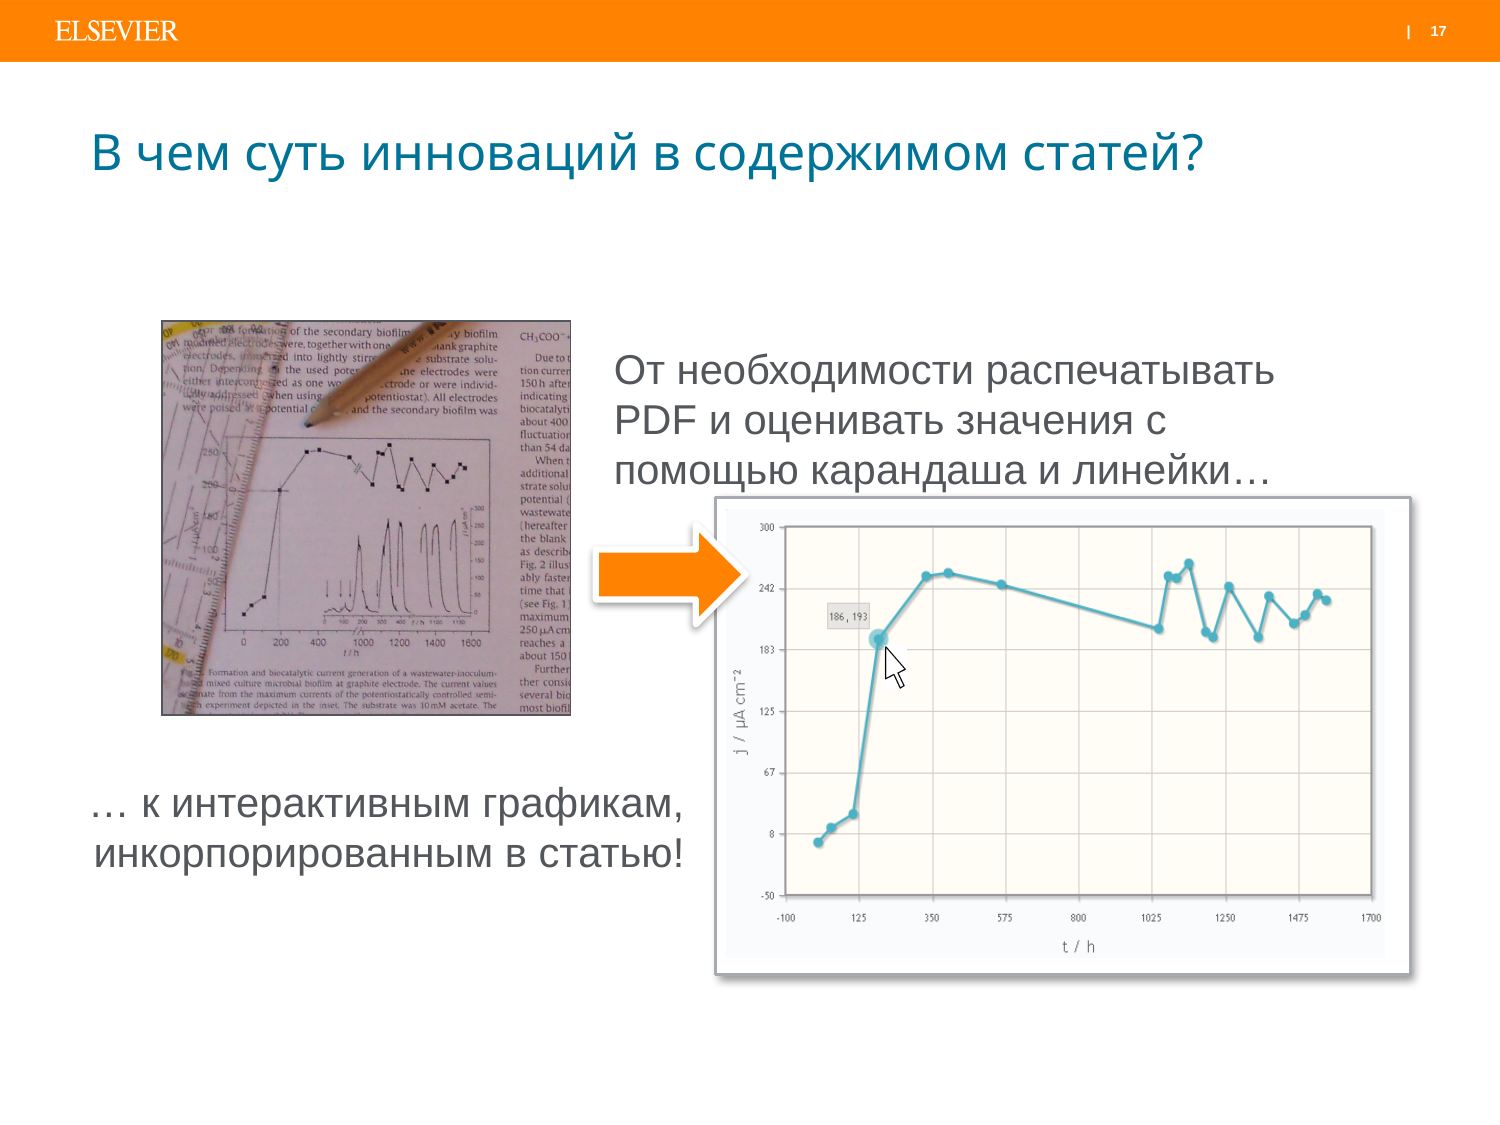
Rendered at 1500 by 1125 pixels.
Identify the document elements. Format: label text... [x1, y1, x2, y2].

picture [0, 0, 1500, 62]
title В чем суть инноваций в содержимом статей? [75, 115, 1427, 185]
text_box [715, 497, 1411, 976]
text_box … к интерактивным графикам, инкорпорированным в статью! [37, 768, 700, 884]
text_box [592, 521, 710, 628]
picture [162, 321, 571, 715]
text_box От необходимости распечатывать PDF и оценивать значения с помощью карандаша и линейки… [598, 335, 1349, 501]
